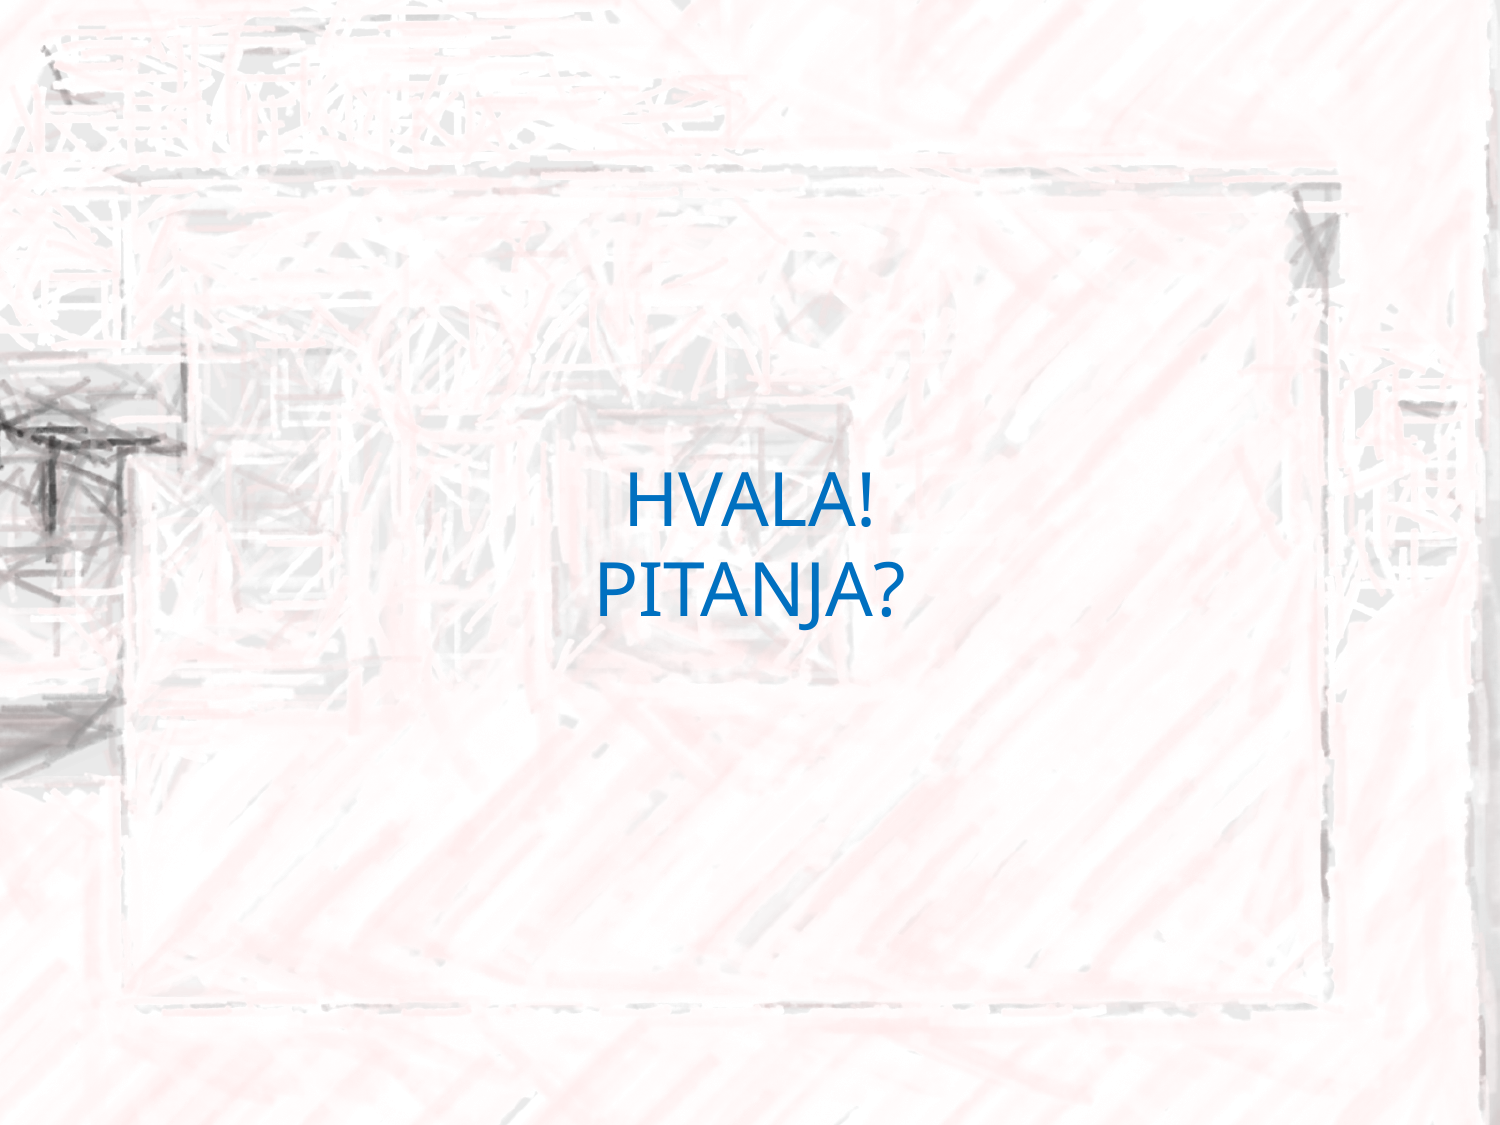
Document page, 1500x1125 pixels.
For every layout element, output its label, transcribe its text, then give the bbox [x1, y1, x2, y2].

title HVALA! PITANJA? [181, 427, 1319, 566]
picture [0, 0, 1500, 1125]
